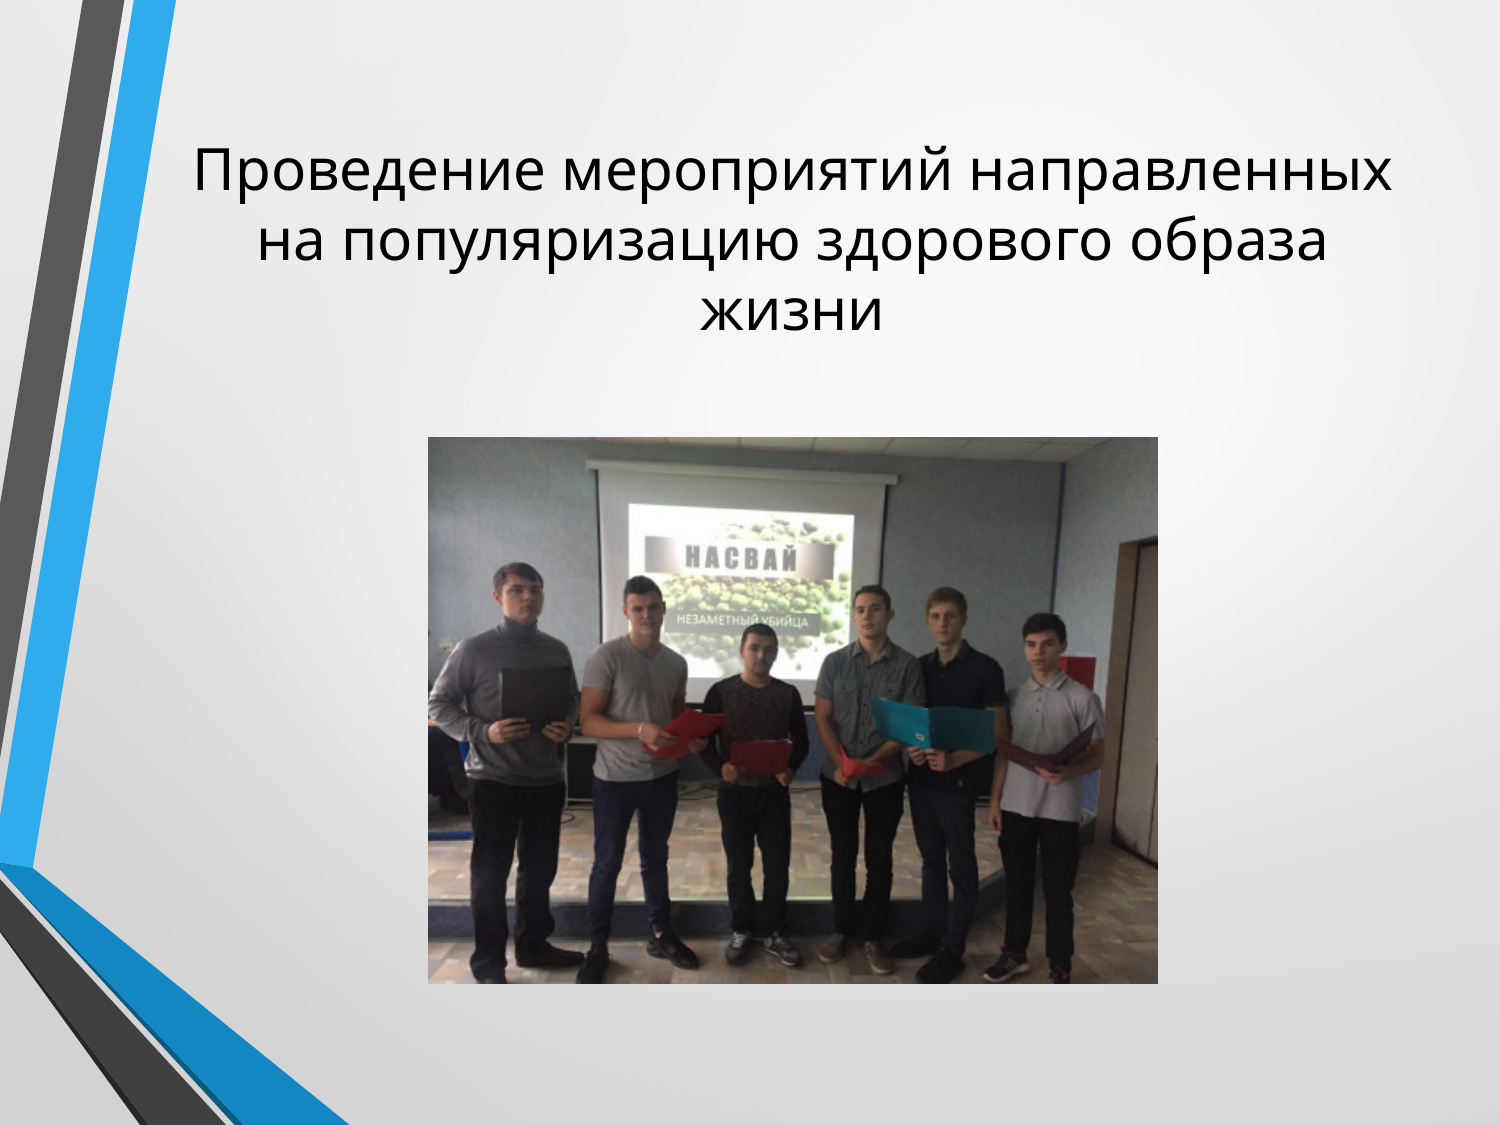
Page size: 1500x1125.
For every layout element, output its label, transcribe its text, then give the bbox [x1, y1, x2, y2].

title Проведение мероприятий направленных на популяризацию здорового образа жизни [161, 75, 1425, 400]
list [428, 437, 1158, 985]
